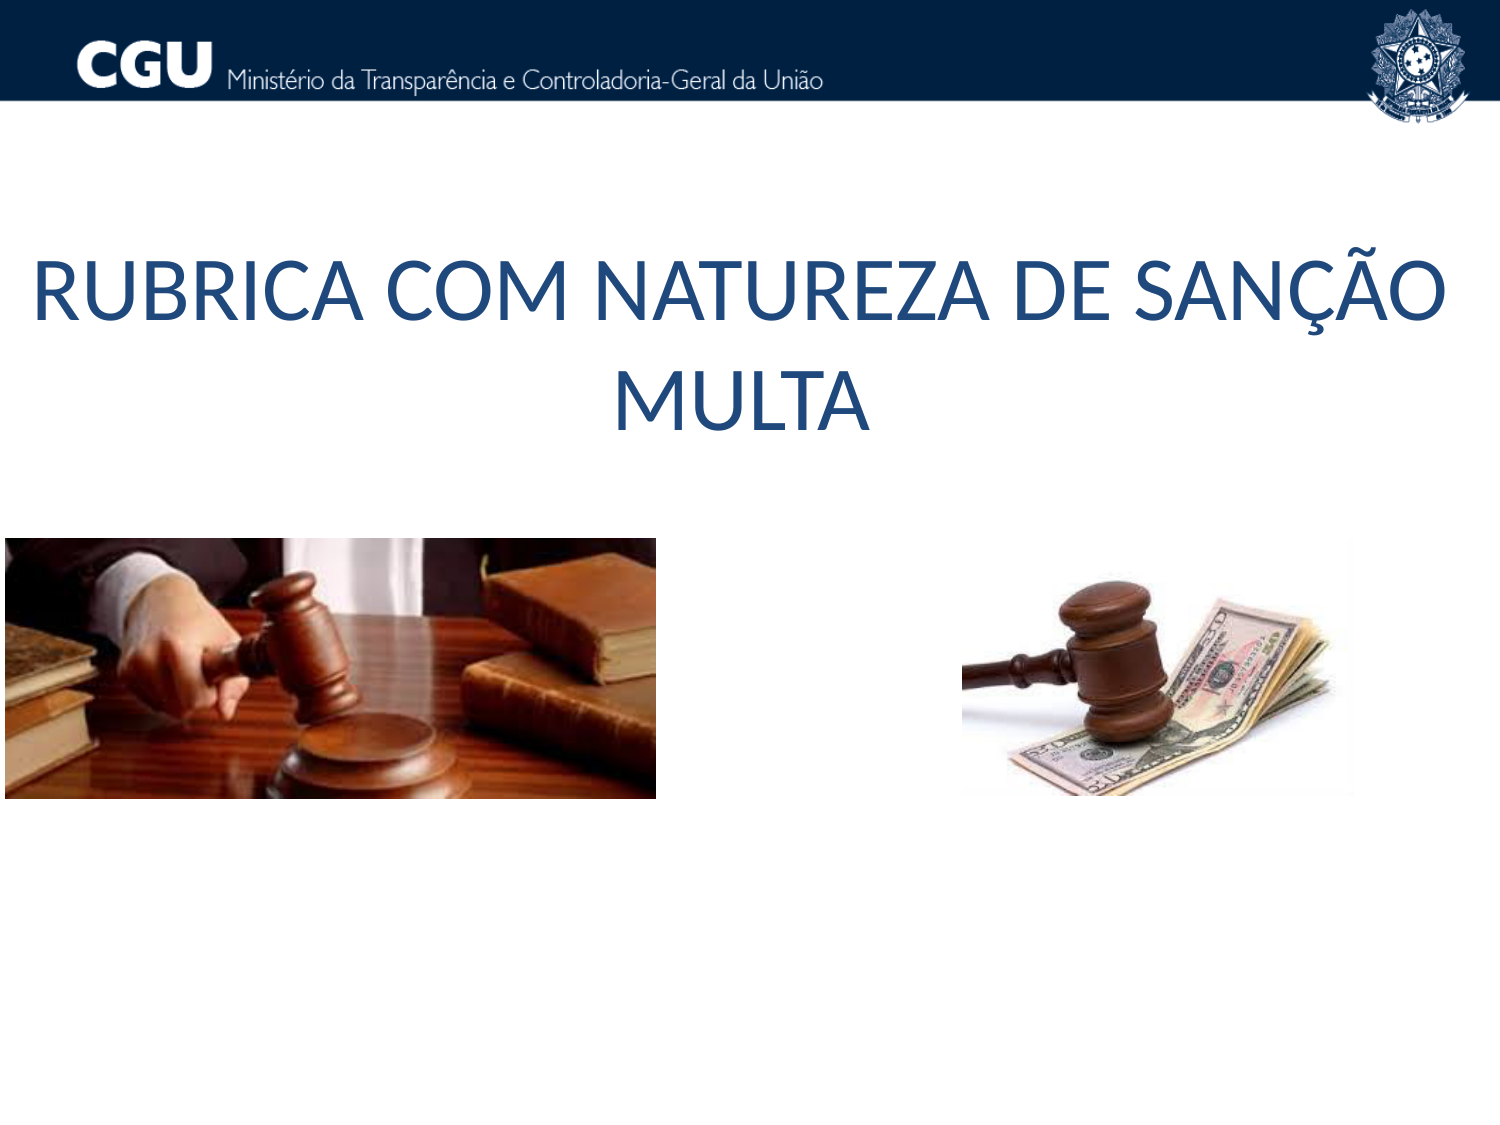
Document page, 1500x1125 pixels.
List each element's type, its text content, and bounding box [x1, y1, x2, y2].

picture [0, 0, 1500, 917]
text_box [159, 467, 1412, 650]
text_box RUBRICA COM NATUREZA DE SANÇÃO MULTA [0, 221, 1483, 362]
